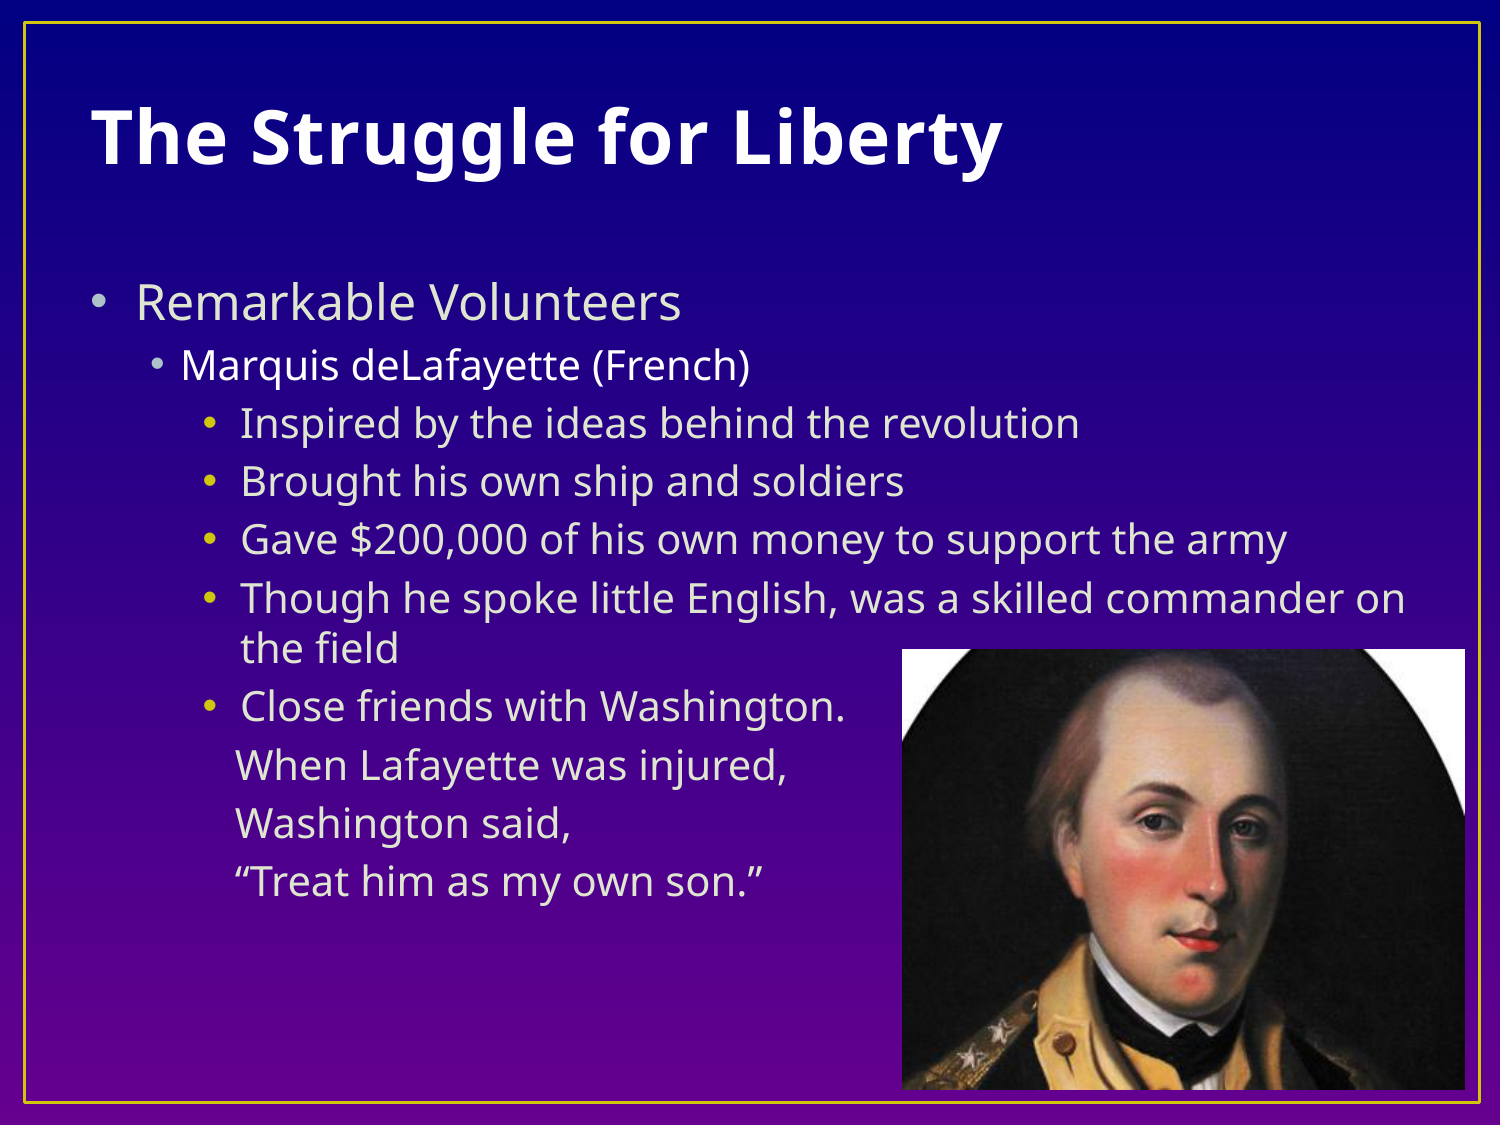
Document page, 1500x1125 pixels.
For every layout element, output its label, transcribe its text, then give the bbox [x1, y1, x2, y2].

title The Struggle for Liberty [75, 45, 1425, 188]
picture [902, 649, 1465, 1090]
list Remarkable Volunteers Marquis deLafayette (French) Inspired by the ideas behind the revolution Brought his own ship and soldiers Gave $200,000 of his own money to support the army Though he spoke little English, was a skilled commander on the field Close friends with Washington. When Lafayette was injured, Washington said, “Treat him as my own son.” [75, 262, 1425, 1005]
